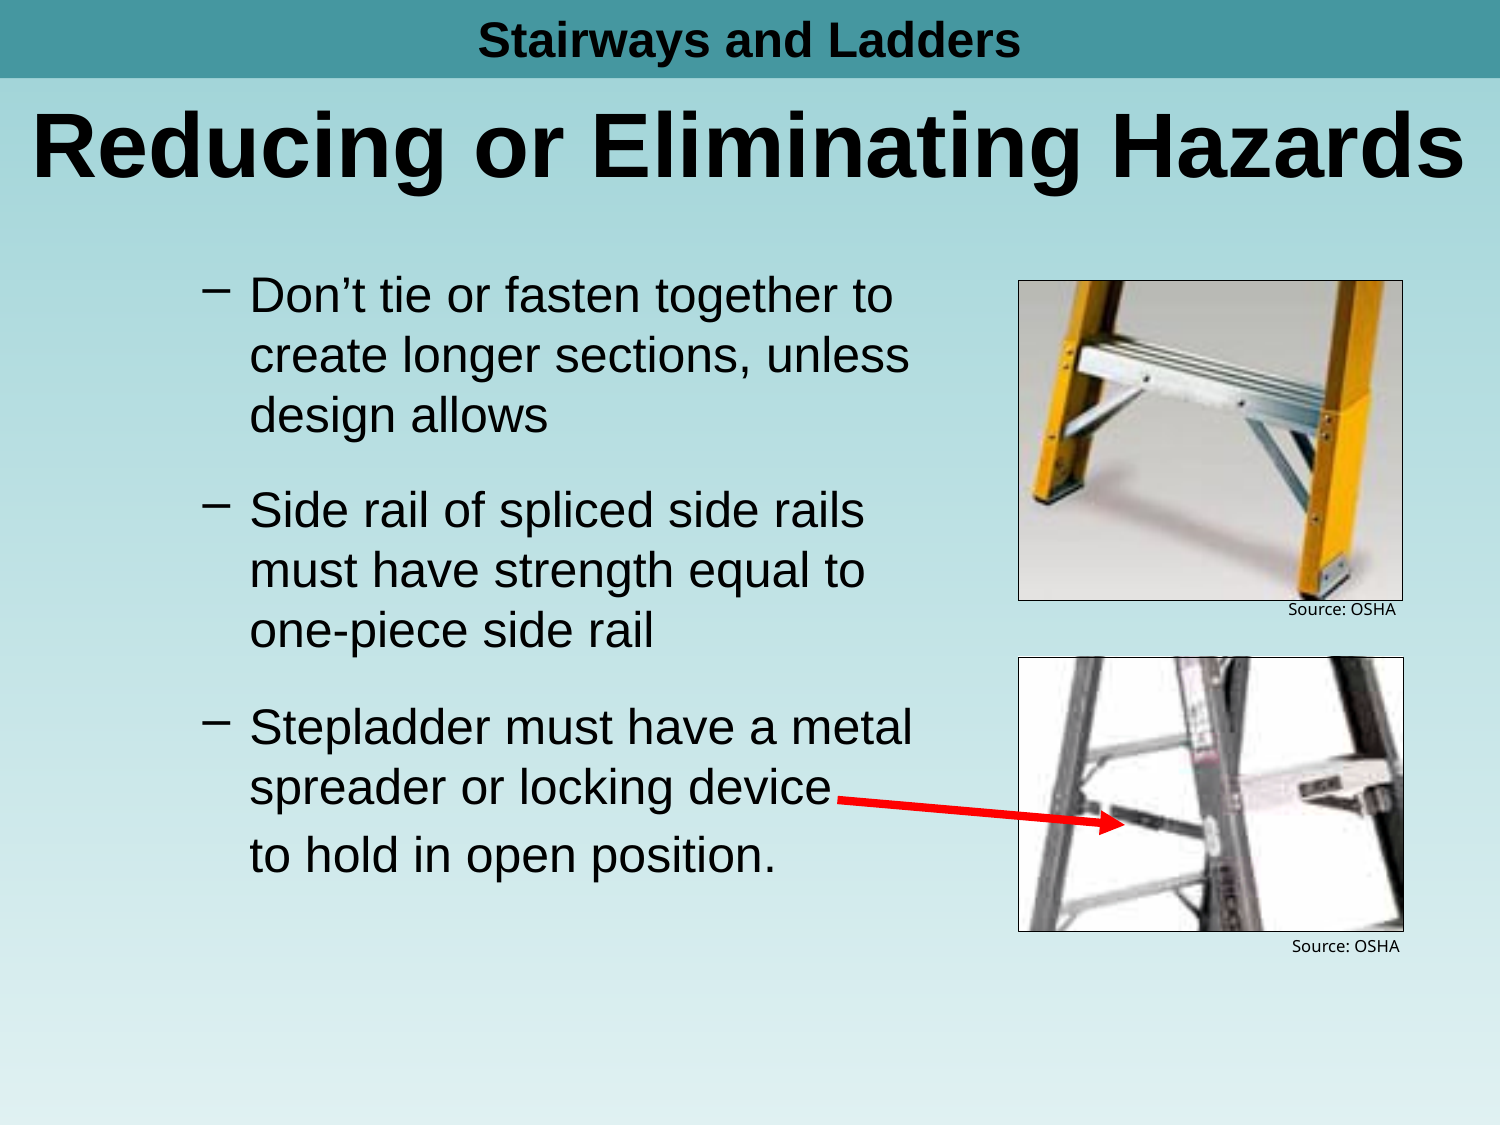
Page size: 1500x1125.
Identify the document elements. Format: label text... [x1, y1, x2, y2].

text_box Source: OSHA [1251, 591, 1416, 627]
title Reducing or Eliminating Hazards [0, 79, 1500, 204]
picture [1018, 656, 1403, 932]
text_box Stairways and Ladders [0, 0, 1500, 79]
list Don’t tie or fasten together to create longer sections, unless design allows Side rail of spliced side rails must have strength equal to one-piece side rail Stepladder must have a metal spreader or locking device to hold in open position. [112, 255, 988, 918]
text_box Source: OSHA [1254, 928, 1419, 963]
picture [1018, 280, 1403, 601]
